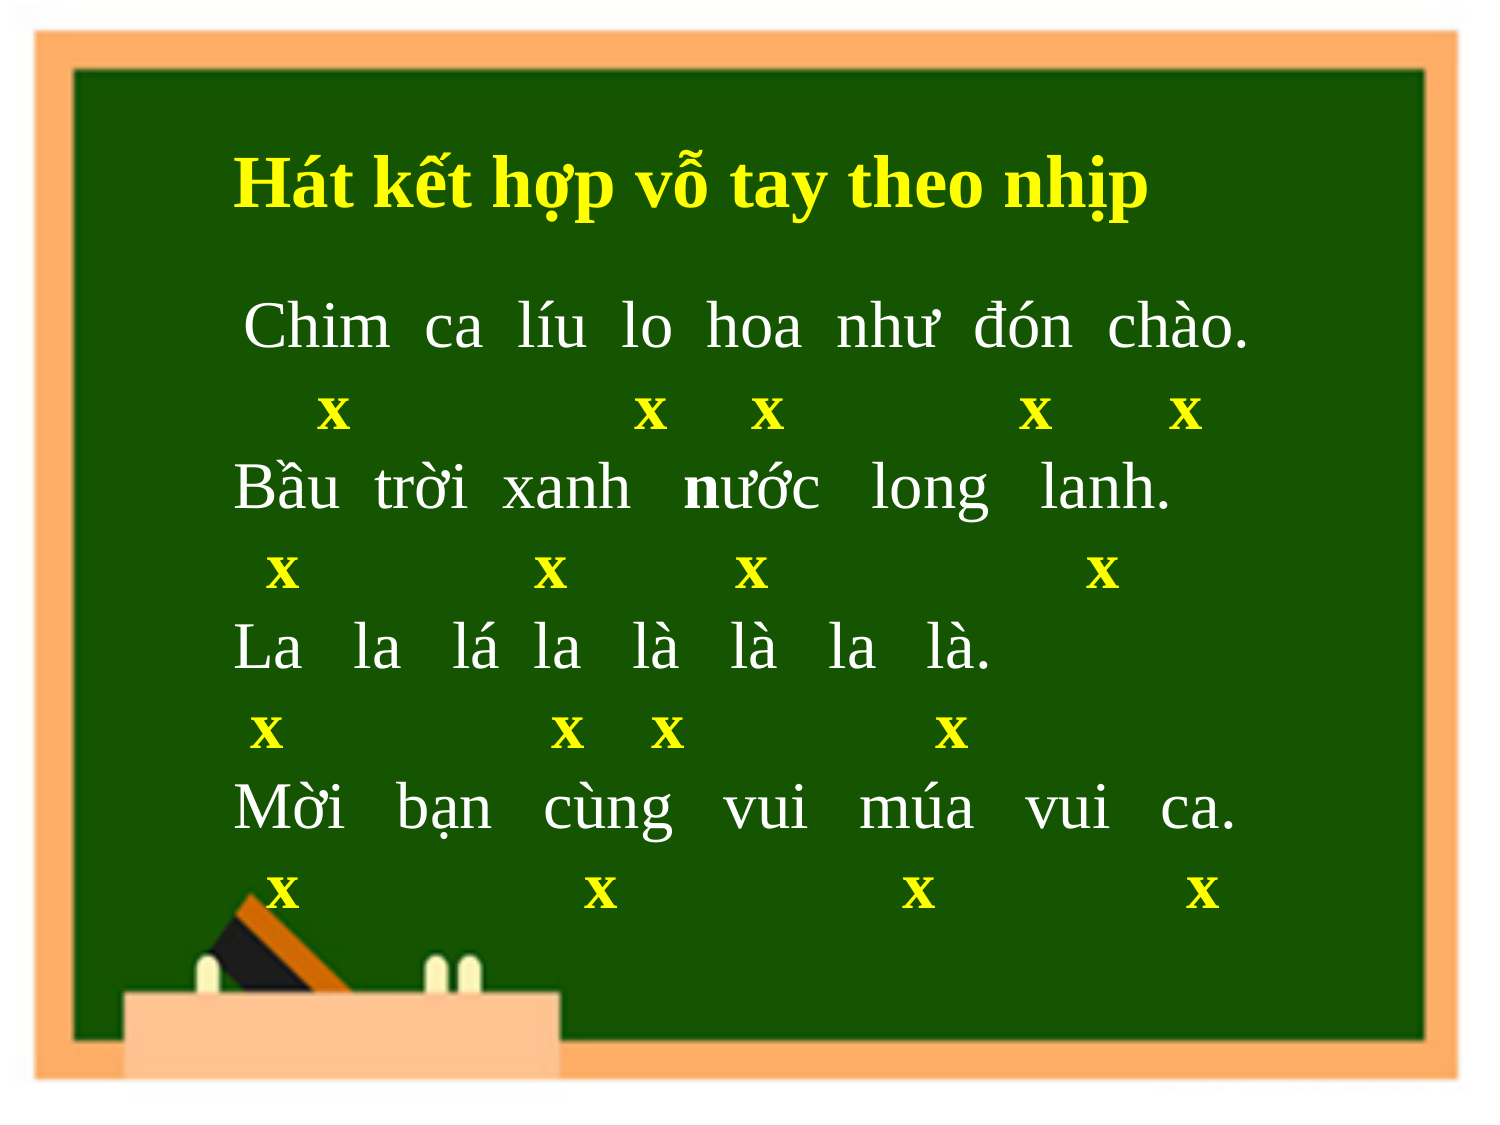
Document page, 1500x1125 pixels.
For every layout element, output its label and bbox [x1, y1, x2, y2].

list [0, 0, 1500, 1125]
